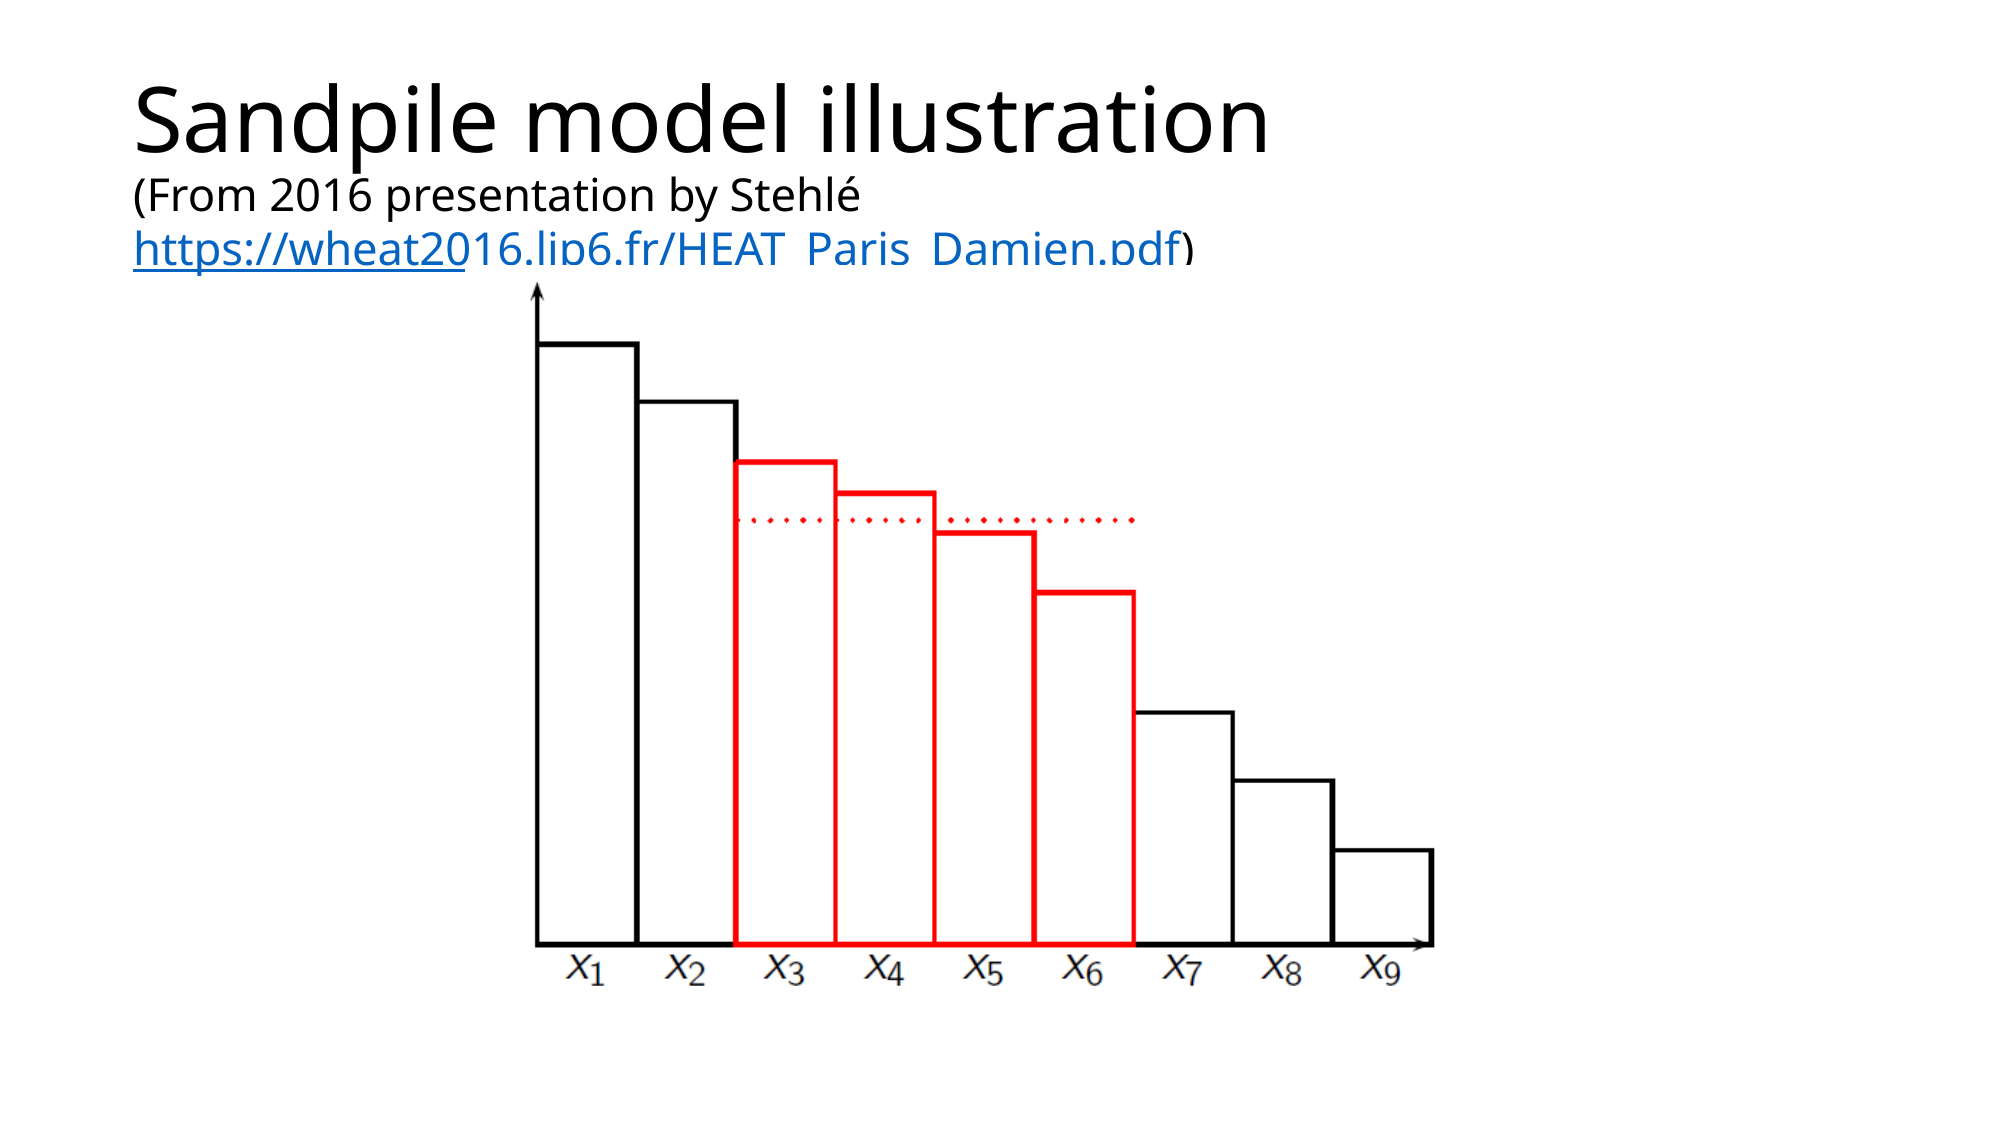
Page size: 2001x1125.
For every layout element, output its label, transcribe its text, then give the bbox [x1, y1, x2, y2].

title Sandpile model illustration (From 2016 presentation by Stehlé https://wheat2016.lip6.fr/HEAT_Paris_Damien.pdf) [118, 66, 1844, 285]
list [464, 265, 1508, 1001]
